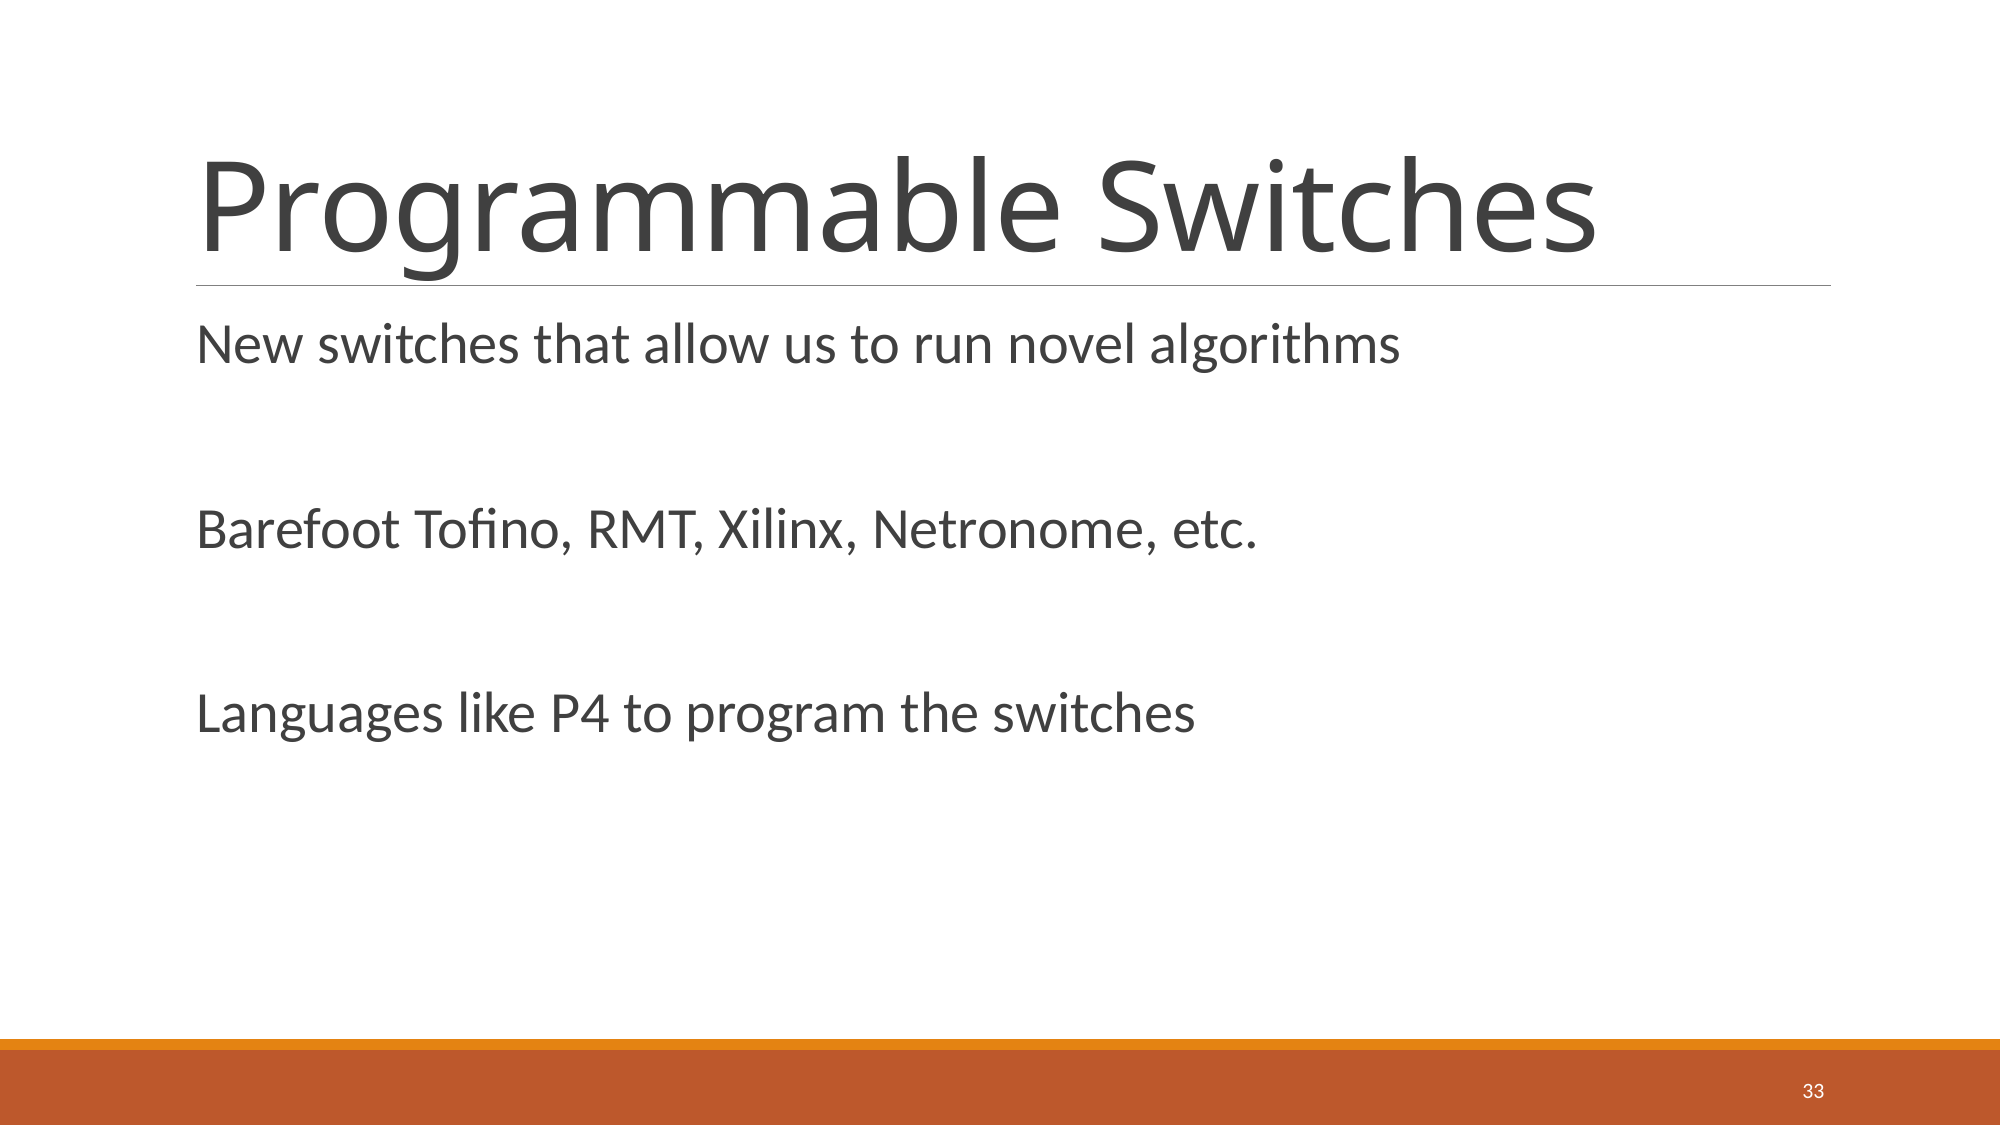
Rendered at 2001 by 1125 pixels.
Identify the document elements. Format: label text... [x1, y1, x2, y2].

title Programmable Switches [180, 47, 1830, 285]
list New switches that allow us to run novel algorithms Barefoot Tofino, RMT, Xilinx, Netronome, etc. Languages like P4 to program the switches [196, 305, 1847, 966]
slide_number 33 [1624, 1059, 1840, 1120]
